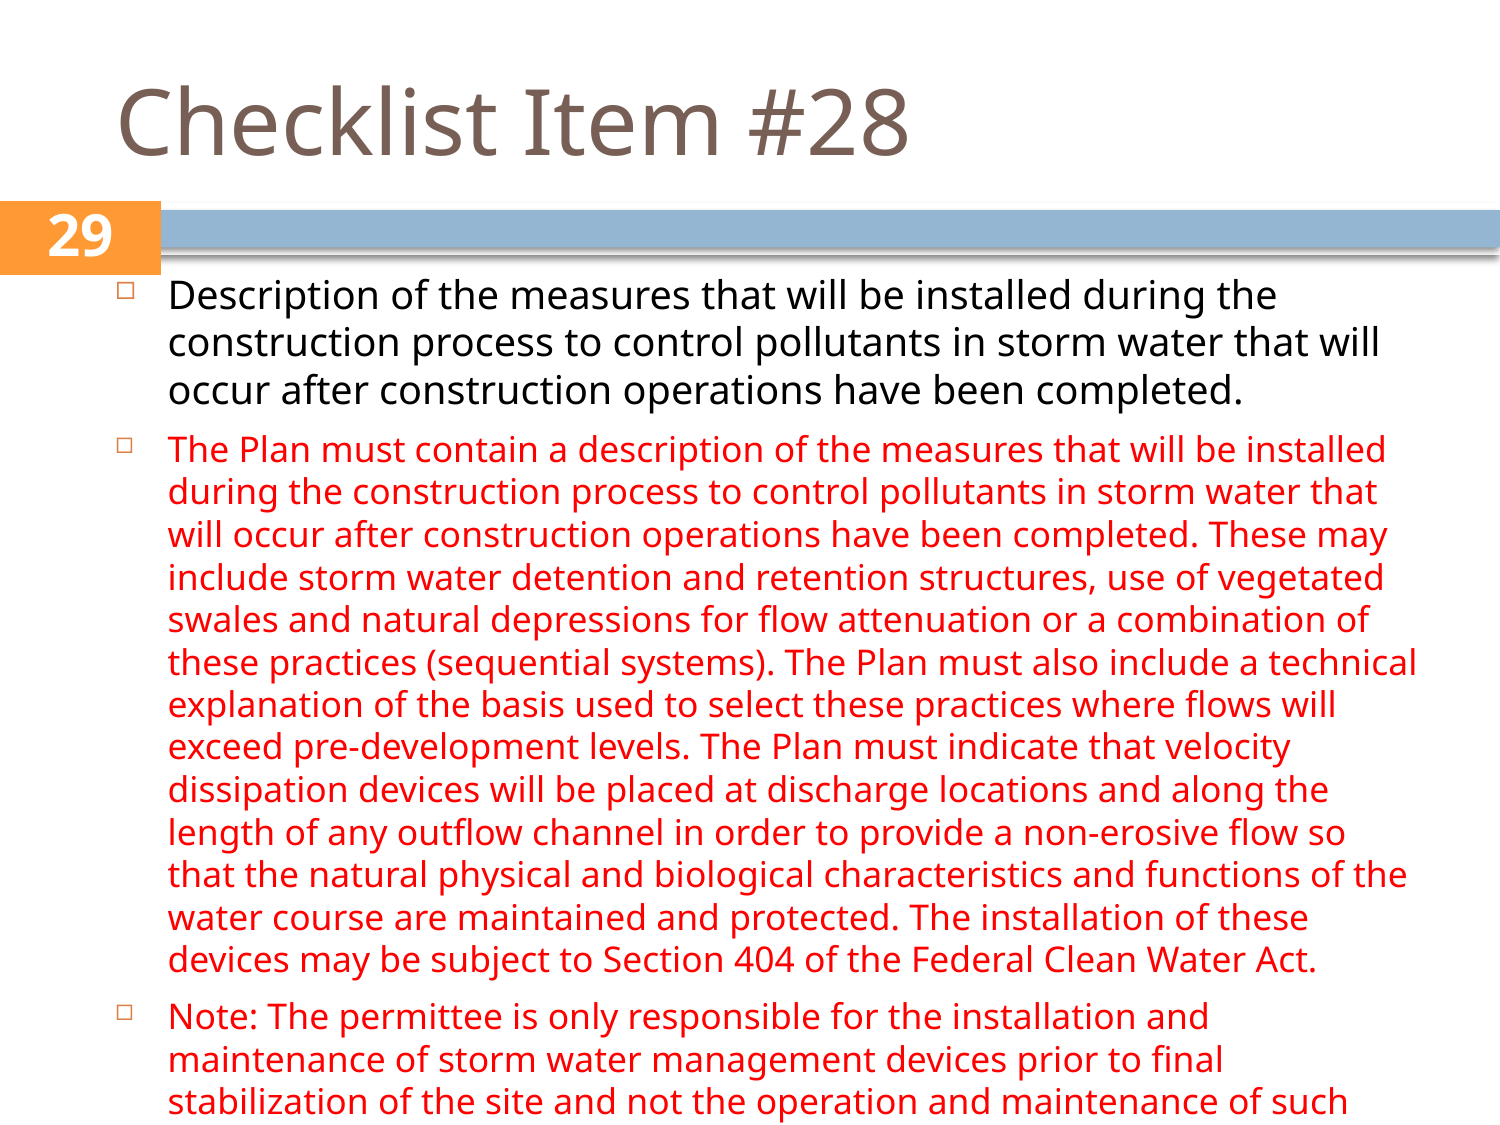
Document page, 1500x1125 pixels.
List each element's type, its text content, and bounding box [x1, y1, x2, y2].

text_box 29 [0, 201, 161, 275]
list Description of the measures that will be installed during the construction process to control pollutants in storm water that will occur after construction operations have been completed. The Plan must contain a description of the measures that will be installed during the construction process to control pollutants in storm water that will occur after construction operations have been completed. These may include storm water detention and retention structures, use of vegetated swales and natural depressions for flow attenuation or a combination of these practices (sequential systems). The Plan must also include a technical explanation of the basis used to select these practices where flows will exceed pre-development levels. The Plan must indicate that velocity dissipation devices will be placed at discharge locations and along the length of any outflow channel in order to provide a non-erosive flow so that the natural physical and biological characteristics and functions of the water course are maintained and protected. The installation of these devices may be subject to Section 404 of the Federal Clean Water Act. Note: The permittee is only responsible for the installation and maintenance of storm water management devices prior to final stabilization of the site and not the operation and maintenance of such structures after construction activities have been completed. [100, 262, 1438, 1063]
title Checklist Item #28 [100, 37, 1438, 200]
